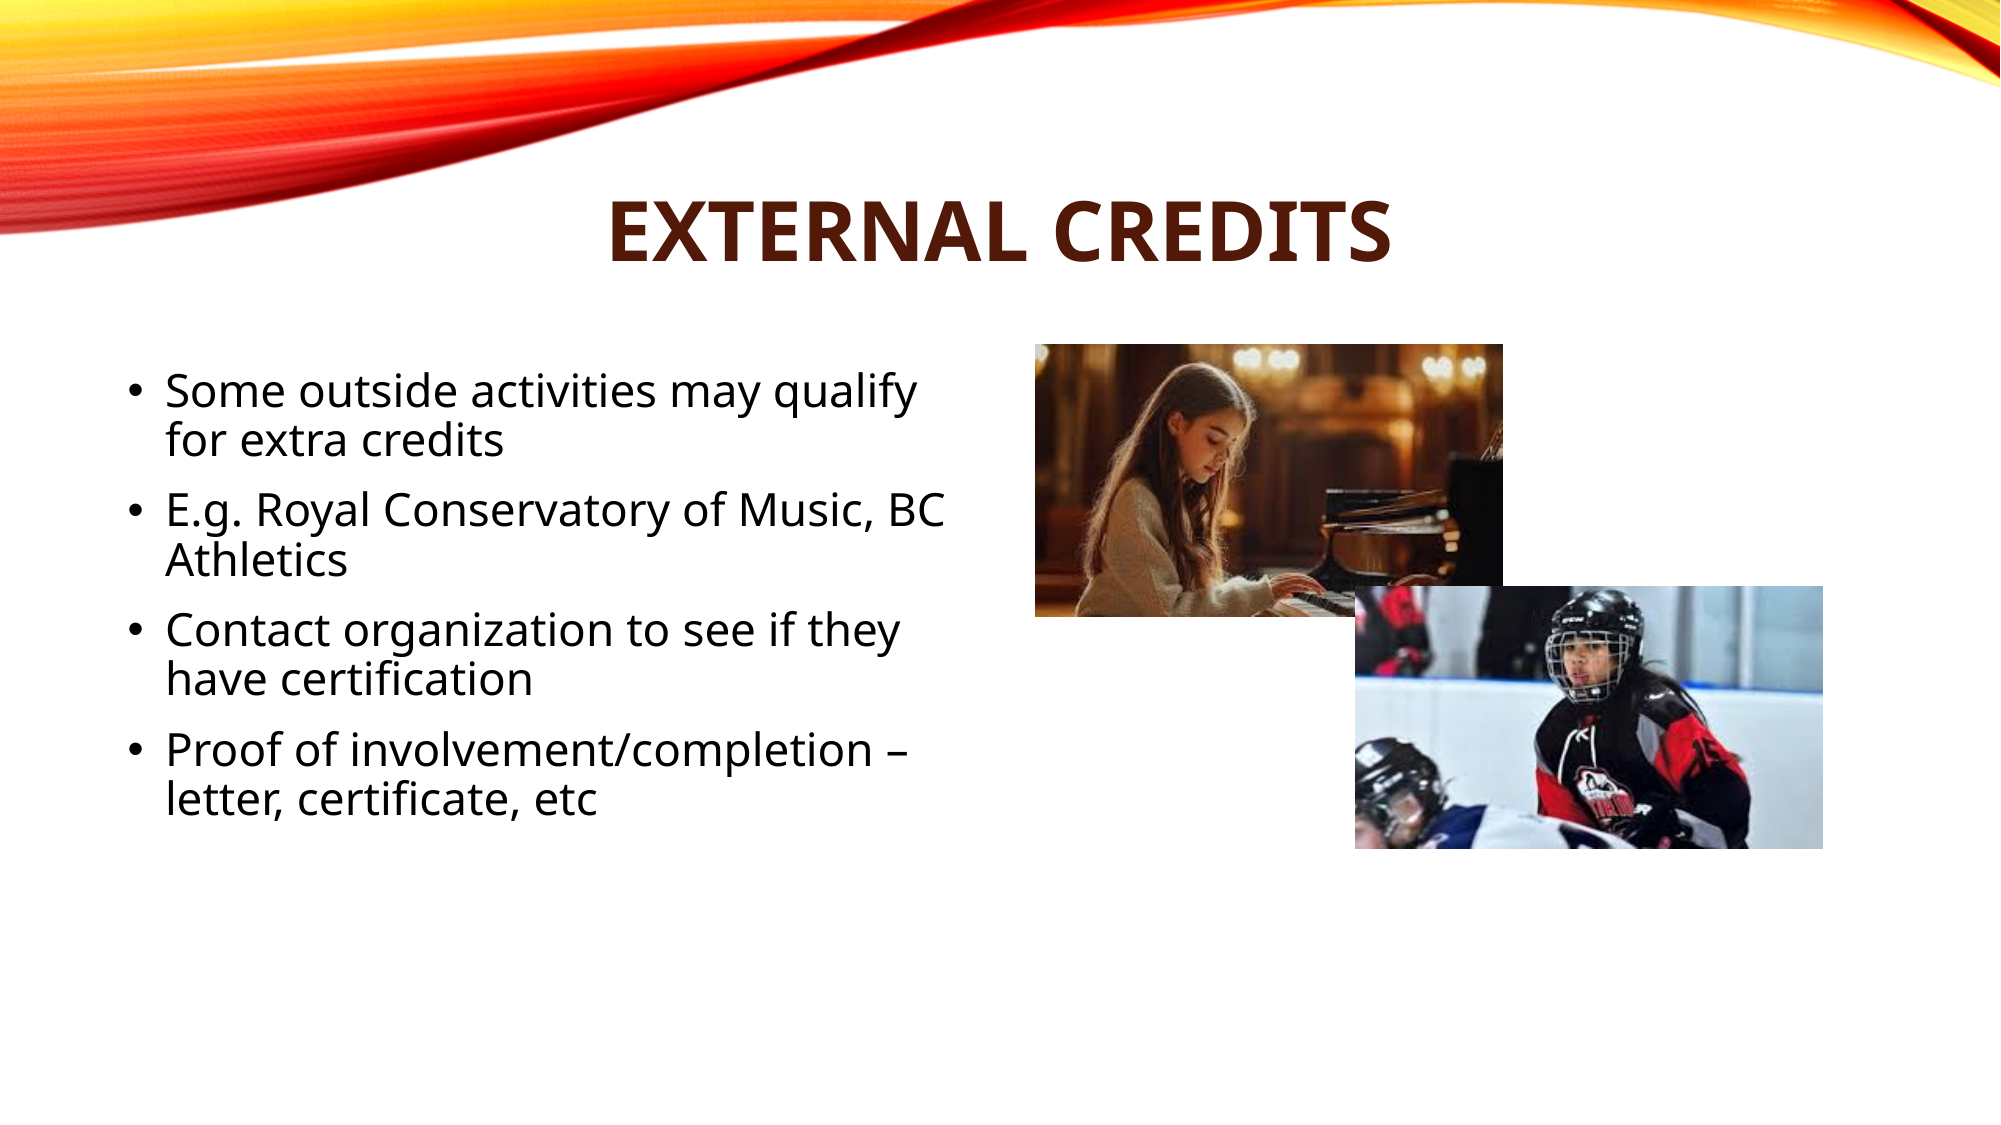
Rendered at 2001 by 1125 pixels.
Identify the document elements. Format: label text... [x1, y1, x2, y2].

picture [1035, 343, 1823, 850]
picture [0, 0, 2000, 237]
title External credits [293, 128, 1707, 341]
list Some outside activities may qualify for extra credits E.g. Royal Conservatory of Music, BC Athletics Contact organization to see if they have certification Proof of involvement/completion – letter, certificate, etc [112, 360, 1000, 1021]
